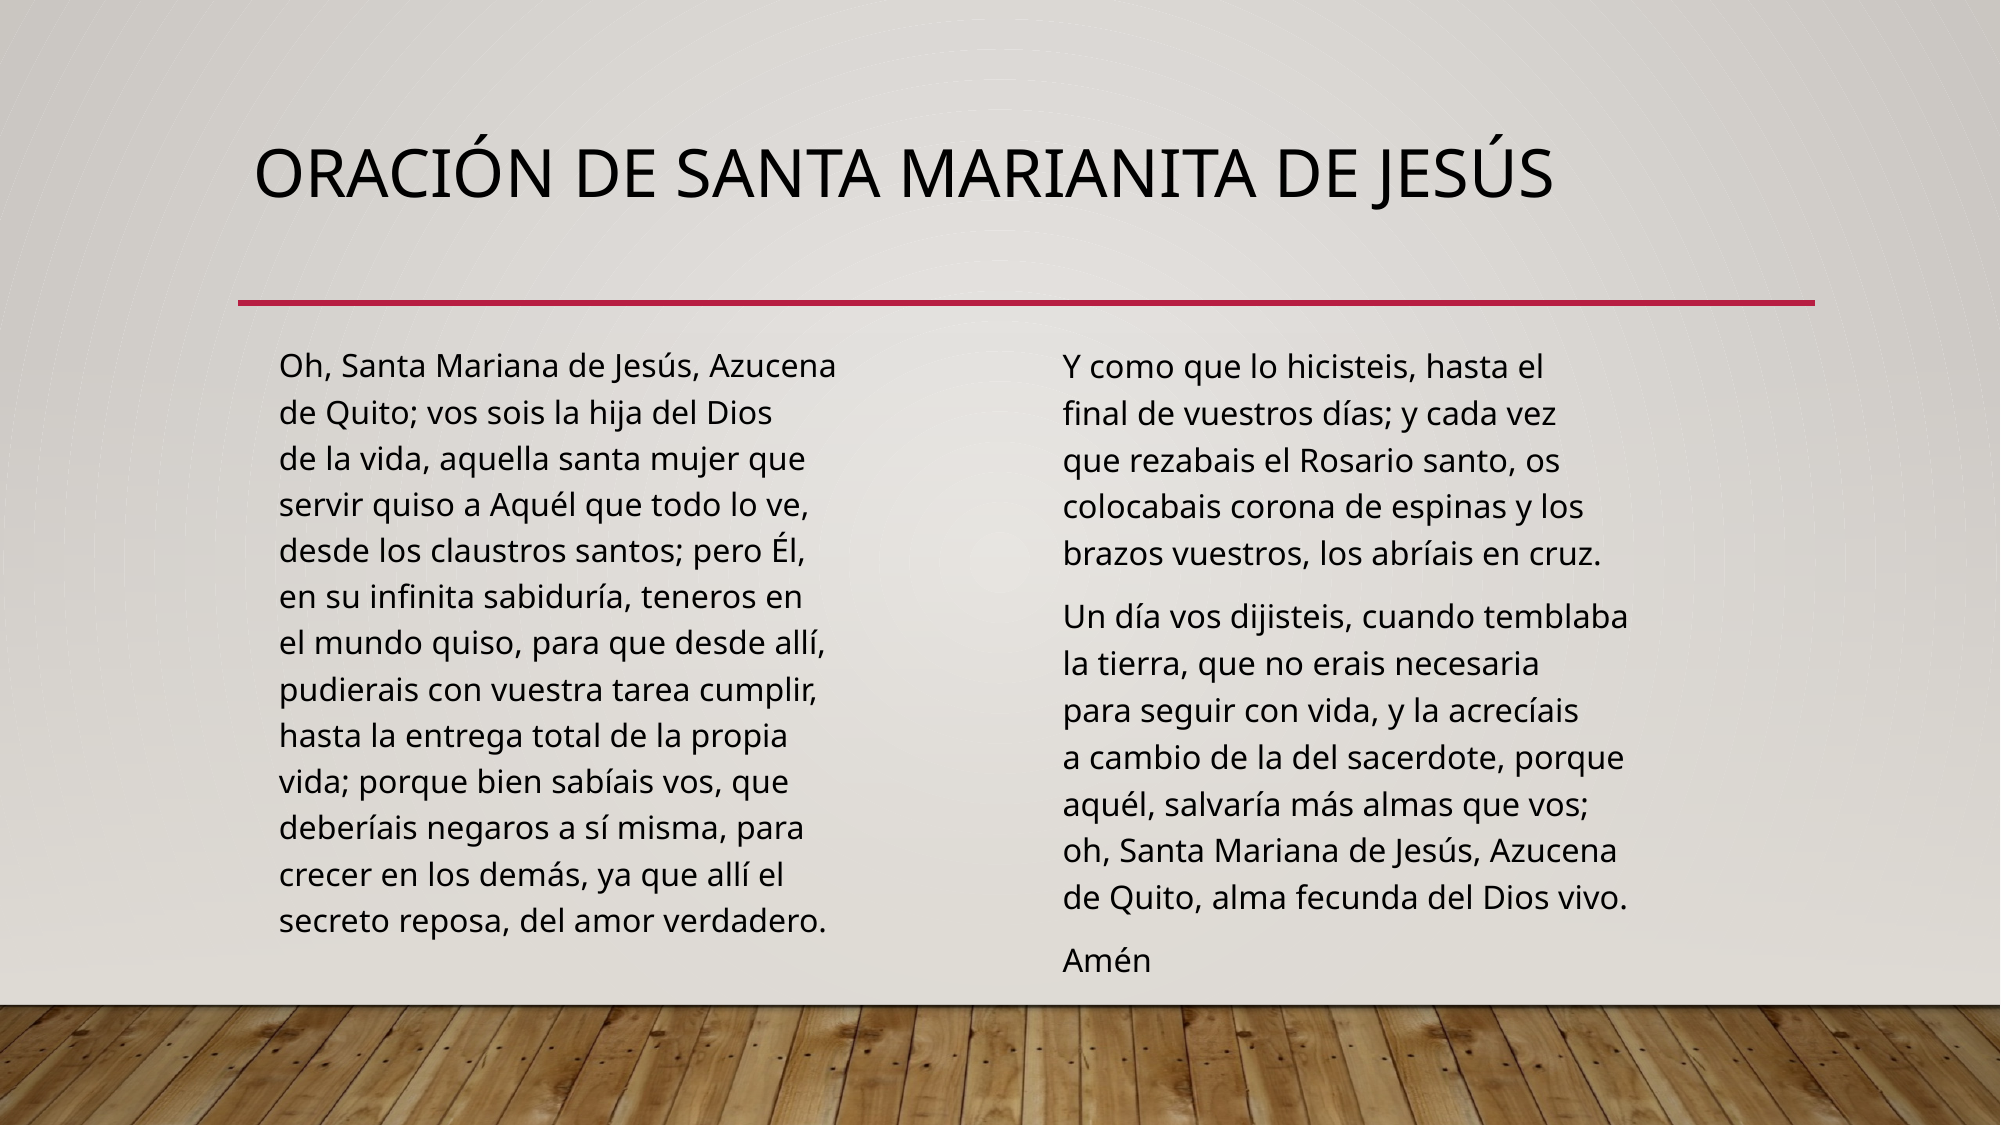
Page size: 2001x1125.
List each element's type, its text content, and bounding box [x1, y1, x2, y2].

list Oh, Santa Mariana de Jesús, Azucena de Quito; vos sois la hija del Dios de la vida, aquella santa mujer que servir quiso a Aquél que todo lo ve, desde los claustros santos; pero Él, en su infinita sabiduría, teneros en el mundo quiso, para que desde allí, pudierais con vuestra tarea cumplir, hasta la entrega total de la propia vida; porque bien sabíais vos, que deberíais negaros a sí misma, para crecer en los demás, ya que allí el secreto reposa, del amor verdadero. [263, 330, 860, 958]
title ORACIÓN DE SANTA MARIANITA DE JESÚS [238, 131, 1814, 305]
text_box Y como que lo hicisteis, hasta el final de vuestros días; y cada vez que rezabais el Rosario santo, os colocabais corona de espinas y los brazos vuestros, los abríais en cruz. Un día vos dijisteis, cuando temblaba la tierra, que no erais necesaria para seguir con vida, y la acrecíais a cambio de la del sacerdote, porque aquél, salvaría más almas que vos; oh, Santa Mariana de Jesús, Azucena de Quito, alma fecunda del Dios vivo. Amén [1047, 330, 1691, 997]
picture [0, 1005, 2000, 1125]
